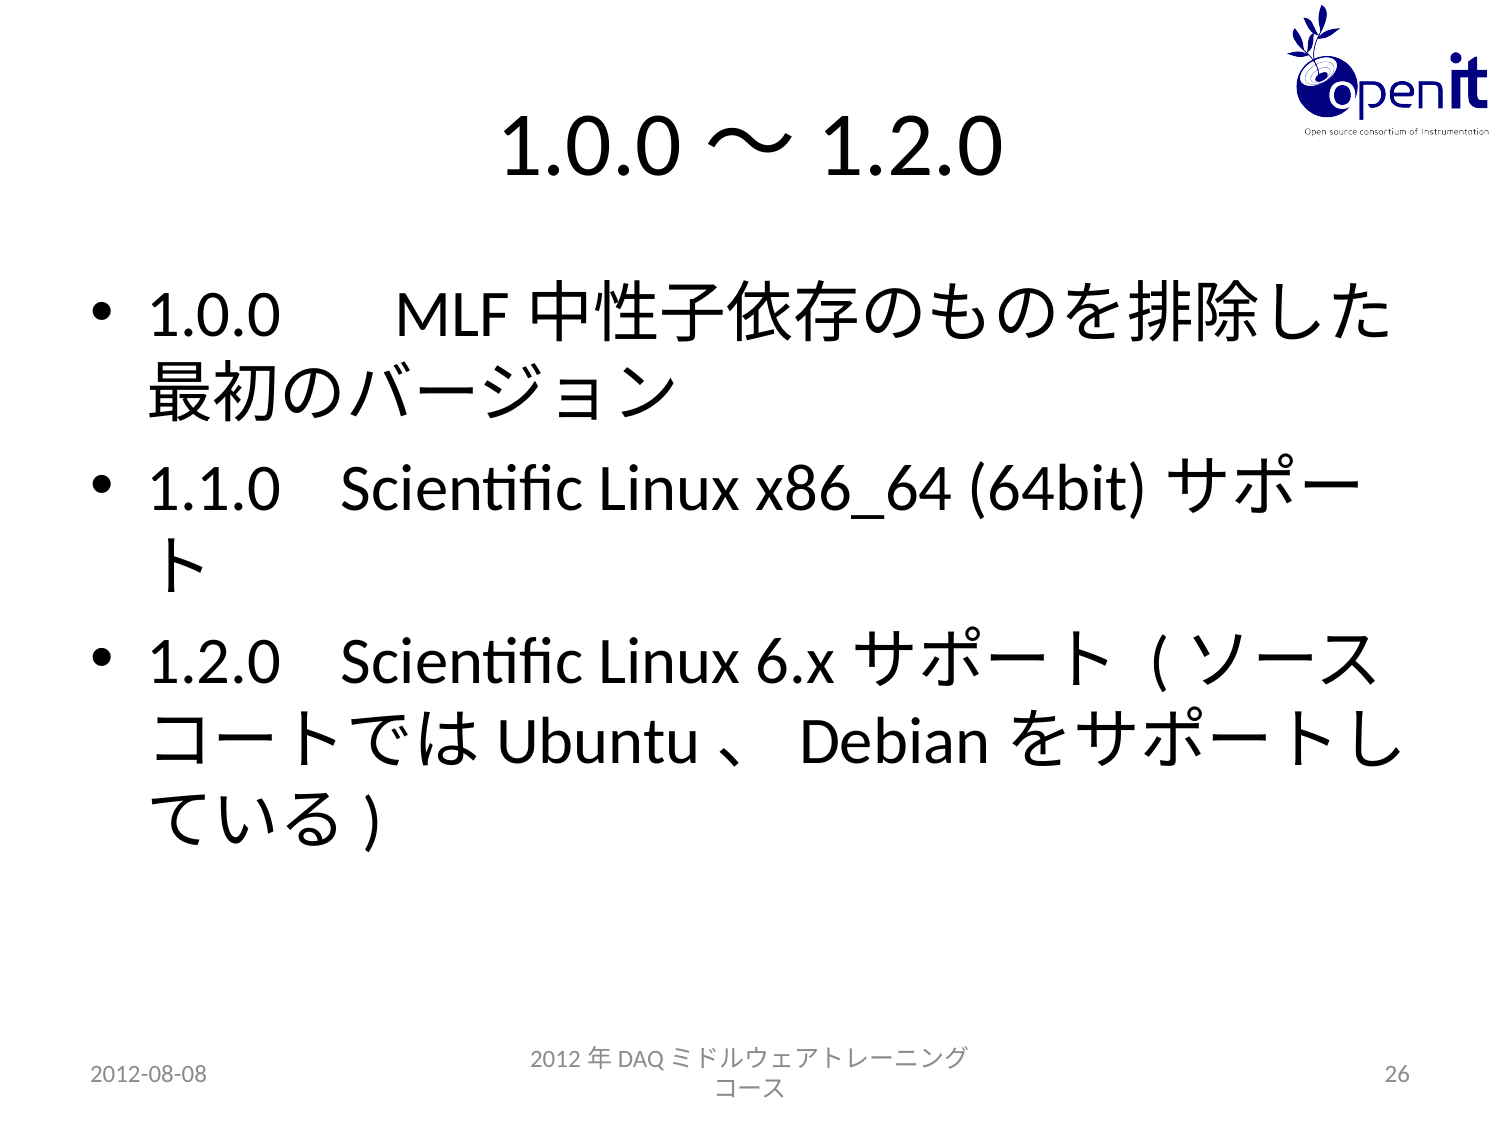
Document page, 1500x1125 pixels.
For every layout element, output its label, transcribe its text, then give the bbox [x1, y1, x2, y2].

slide_number 26 [1074, 1042, 1425, 1103]
picture [1281, 0, 1500, 145]
title 1.0.0～1.2.0 [75, 45, 1425, 233]
footer 2012年DAQミドルウェアトレーニングコース [512, 1042, 988, 1103]
list 1.0.0 MLF中性子依存のものを排除した最初のバージョン 1.1.0 Scientific Linux x86_64 (64bit)サポート 1.2.0 Scientific Linux 6.xサポート (ソースコートではUbuntu、Debianをサポートしている) [75, 262, 1425, 1005]
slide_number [75, 1042, 425, 1103]
